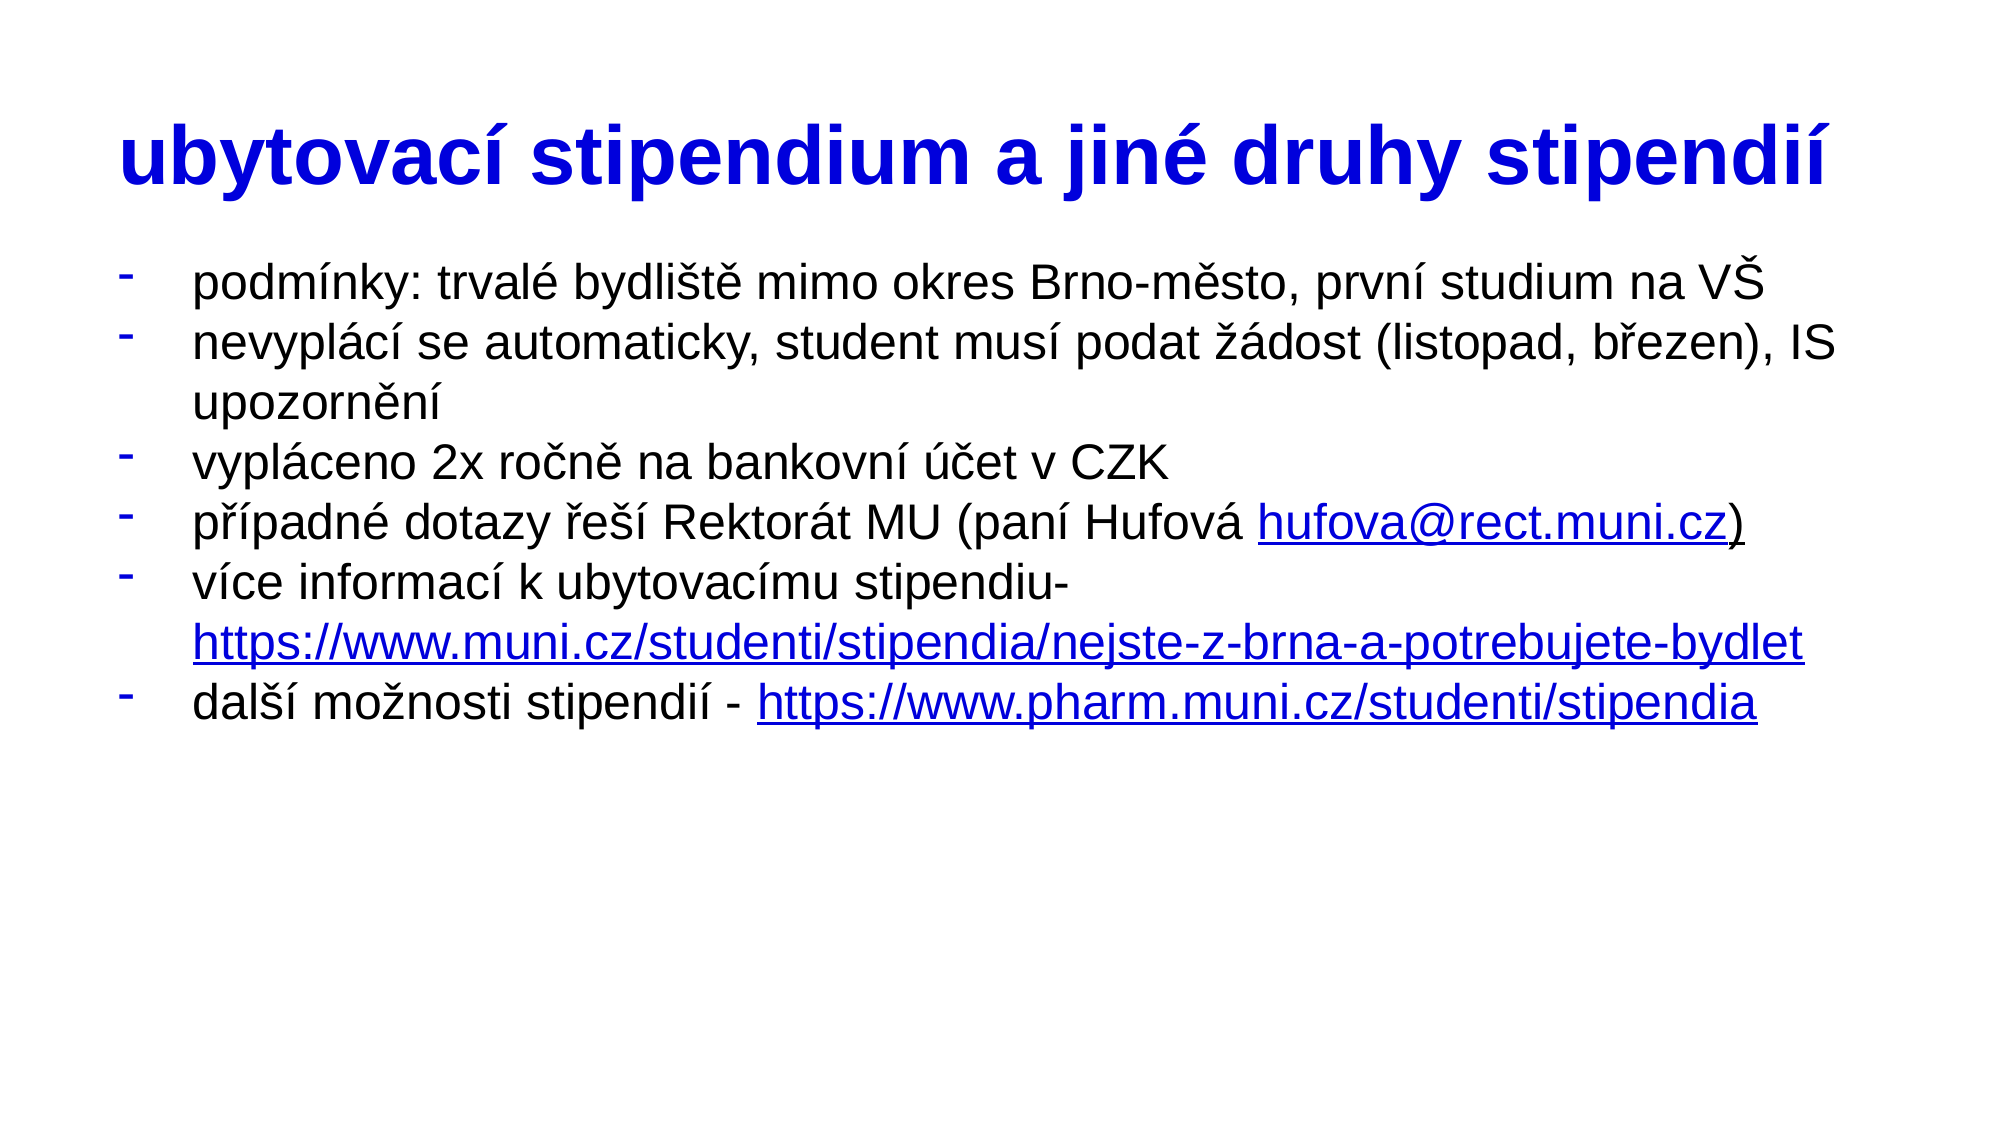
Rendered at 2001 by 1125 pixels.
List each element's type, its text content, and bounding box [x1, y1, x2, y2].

list podmínky: trvalé bydliště mimo okres Brno-město, první studium na VŠ nevyplácí se automaticky, student musí podat žádost (listopad, březen), IS upozornění vypláceno 2x ročně na bankovní účet v CZK případné dotazy řeší Rektorát MU (paní Hufová hufova@rect.muni.cz) více informací k ubytovacímu stipendiu- https://www.muni.cz/studenti/stipendia/nejste-z-brna-a-potrebujete-bydlet další možnosti stipendií - https://www.pharm.muni.cz/studenti/stipendia [117, 249, 1882, 980]
title ubytovací stipendium a jiné druhy stipendií [118, 118, 1883, 193]
